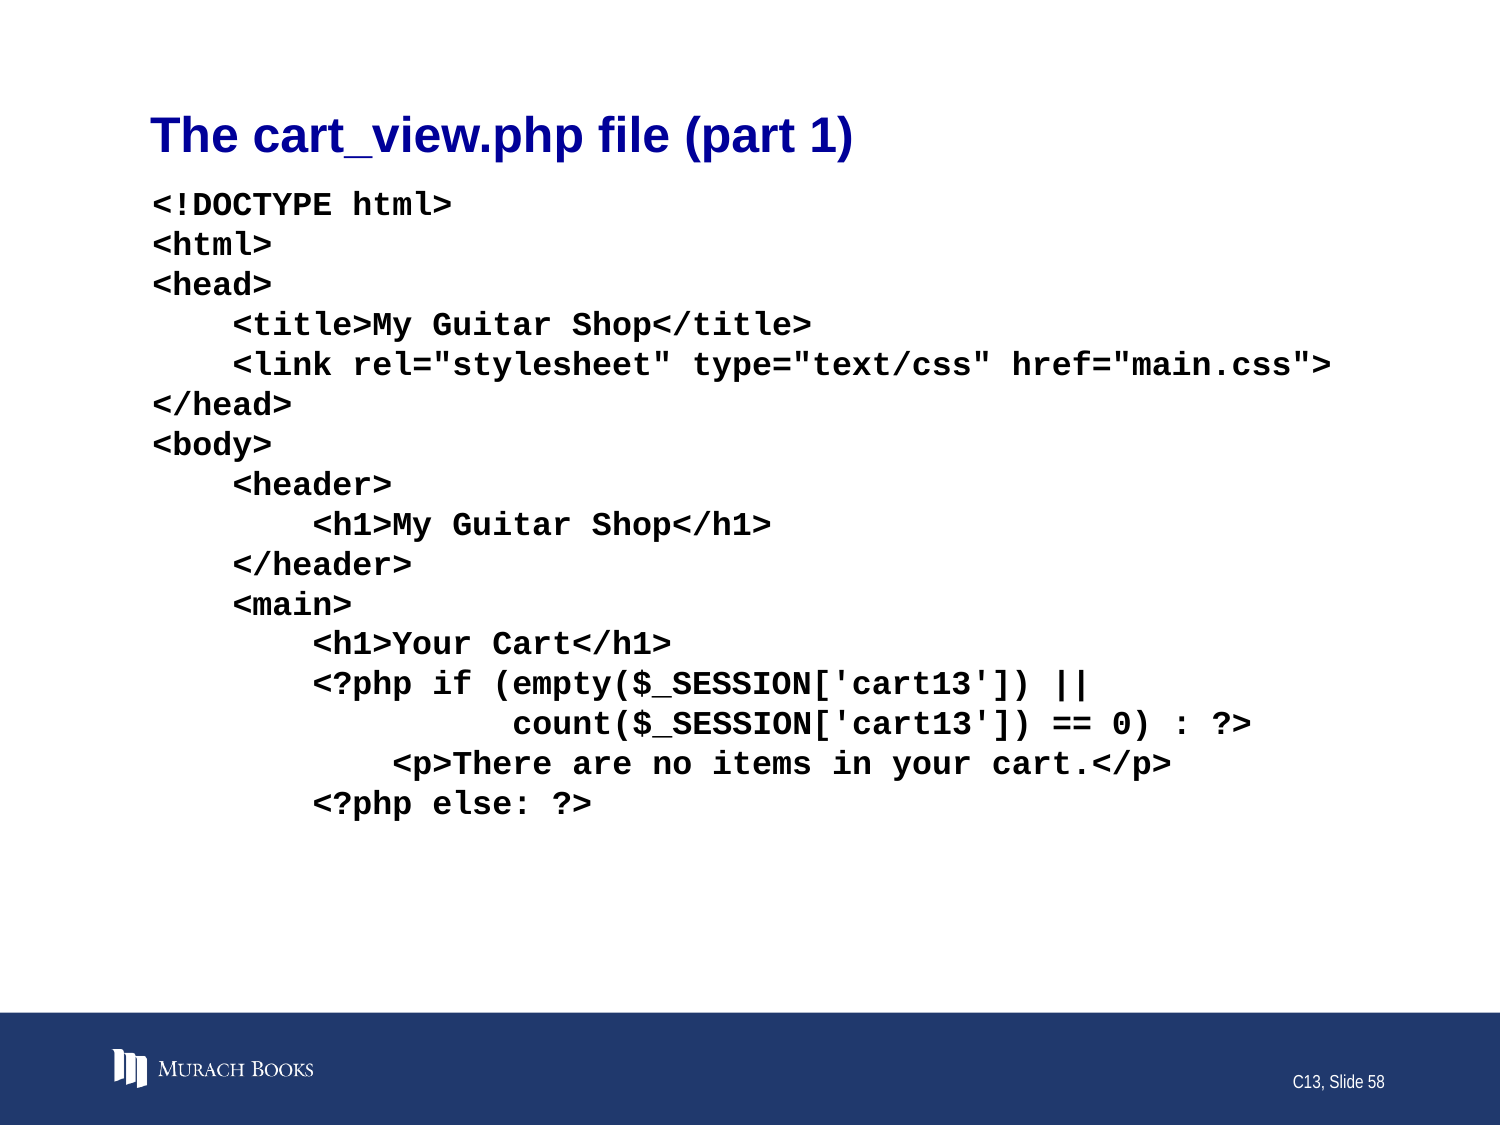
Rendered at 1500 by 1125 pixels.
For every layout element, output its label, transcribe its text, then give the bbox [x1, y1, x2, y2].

slide_number C13, Slide 58 [1087, 1025, 1400, 1100]
list <!DOCTYPE html> <html> <head> <title>My Guitar Shop</title> <link rel="stylesheet" type="text/css" href="main.css"> </head> <body> <header> <h1>My Guitar Shop</h1> </header> <main> <h1>Your Cart</h1> <?php if (empty($_SESSION['cart13']) || count($_SESSION['cart13']) == 0) : ?> <p>There are no items in your cart.</p> <?php else: ?> [137, 174, 1375, 975]
title The cart_view.php file (part 1) [150, 102, 1350, 164]
footer [12, 1025, 463, 1100]
